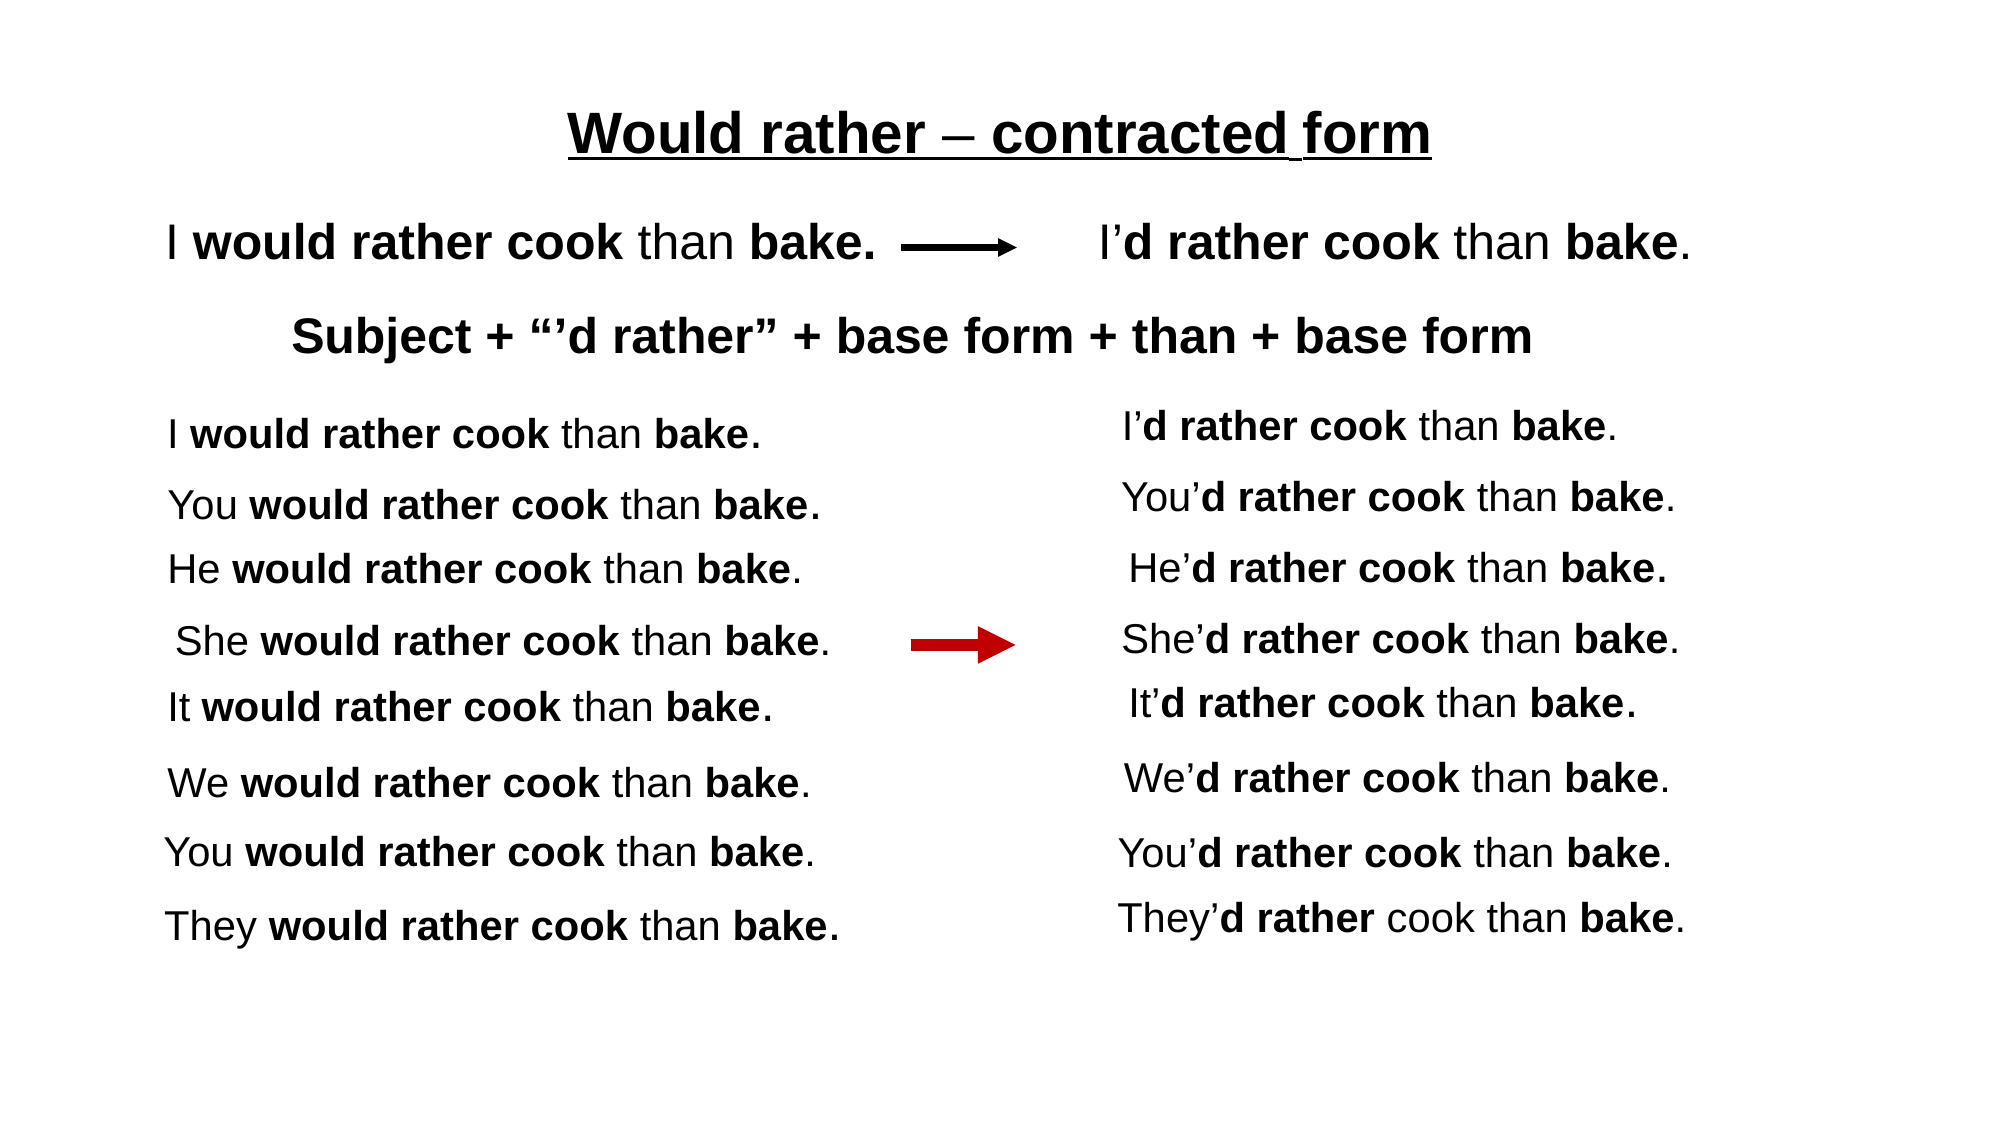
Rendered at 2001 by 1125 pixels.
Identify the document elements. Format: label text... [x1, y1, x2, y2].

text_box You’d rather cook than bake. [1106, 462, 1692, 528]
text_box I’d rather cook than bake. [1083, 202, 1708, 277]
text_box You would rather cook than bake. [148, 817, 831, 883]
text_box He’d rather cook than bake. [1113, 524, 1685, 600]
text_box It’d rather cook than bake. [1113, 660, 1654, 736]
text_box She’d rather cook than bake. [1106, 604, 1707, 670]
text_box He would rather cook than bake. [152, 534, 818, 600]
text_box Subject + “’d rather” + base form + than + base form [276, 296, 1556, 417]
text_box She would rather cook than bake. [160, 606, 847, 672]
text_box We would rather cook than bake. [152, 748, 827, 813]
text_box We’d rather cook than bake. [1109, 743, 1686, 809]
text_box I’d rather cook than bake. [1107, 383, 1895, 458]
text_box Would rather – contracted form [552, 88, 1448, 173]
text_box You’d rather cook than bake. [1102, 818, 1688, 883]
text_box You would rather cook than bake. [152, 462, 838, 538]
text_box I would rather cook than bake. [150, 202, 1035, 322]
text_box It would rather cook than bake. [152, 664, 790, 740]
text_box They’d rather cook than bake. [1102, 883, 1702, 949]
text_box They would rather cook than bake. [149, 883, 857, 959]
text_box I would rather cook than bake. [152, 390, 779, 462]
